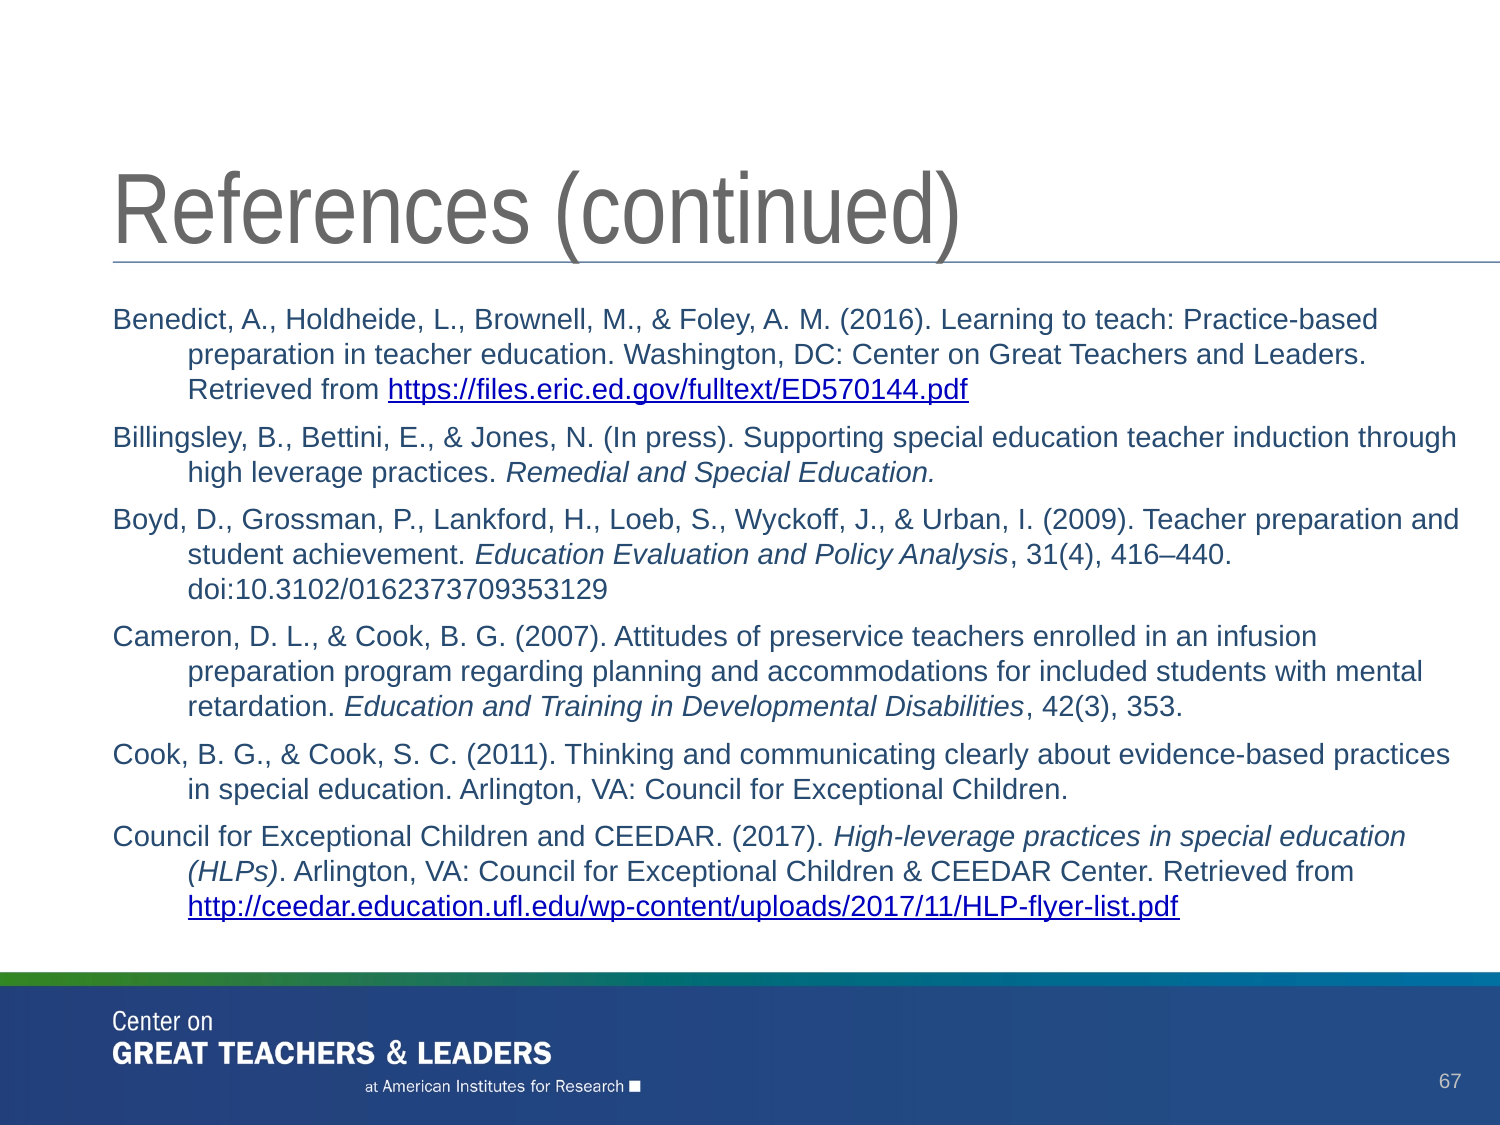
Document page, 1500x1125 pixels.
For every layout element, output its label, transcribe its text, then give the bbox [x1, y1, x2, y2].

list Benedict, A., Holdheide, L., Brownell, M., & Foley, A. M. (2016). Learning to teach: Practice-based preparation in teacher education. Washington, DC: Center on Great Teachers and Leaders. Retrieved from https://files.eric.ed.gov/fulltext/ED570144.pdf Billingsley, B., Bettini, E., & Jones, N. (In press). Supporting special education teacher induction through high leverage practices. Remedial and Special Education. Boyd, D., Grossman, P., Lankford, H., Loeb, S., Wyckoff, J., & Urban, I. (2009). Teacher preparation and student achievement. Education Evaluation and Policy Analysis, 31(4), 416–440. doi:10.3102/0162373709353129 Cameron, D. L., & Cook, B. G. (2007). Attitudes of preservice teachers enrolled in an infusion preparation program regarding planning and accommodations for included students with mental retardation. Education and Training in Developmental Disabilities, 42(3), 353. Cook, B. G., & Cook, S. C. (2011). Thinking and communicating clearly about evidence-based practices in special education. Arlington, VA: Council for Exceptional Children. Council for Exceptional Children and CEEDAR. (2017). High-leverage practices in special education (HLPs). Arlington, VA: Council for Exceptional Children & CEEDAR Center. Retrieved from http://ceedar.education.ufl.edu/wp-content/uploads/2017/11/HLP-flyer-list.pdf [112, 300, 1463, 960]
picture [0, 0, 1500, 1125]
slide_number 67 [1436, 1067, 1462, 1093]
title References (continued) [112, 19, 1463, 265]
